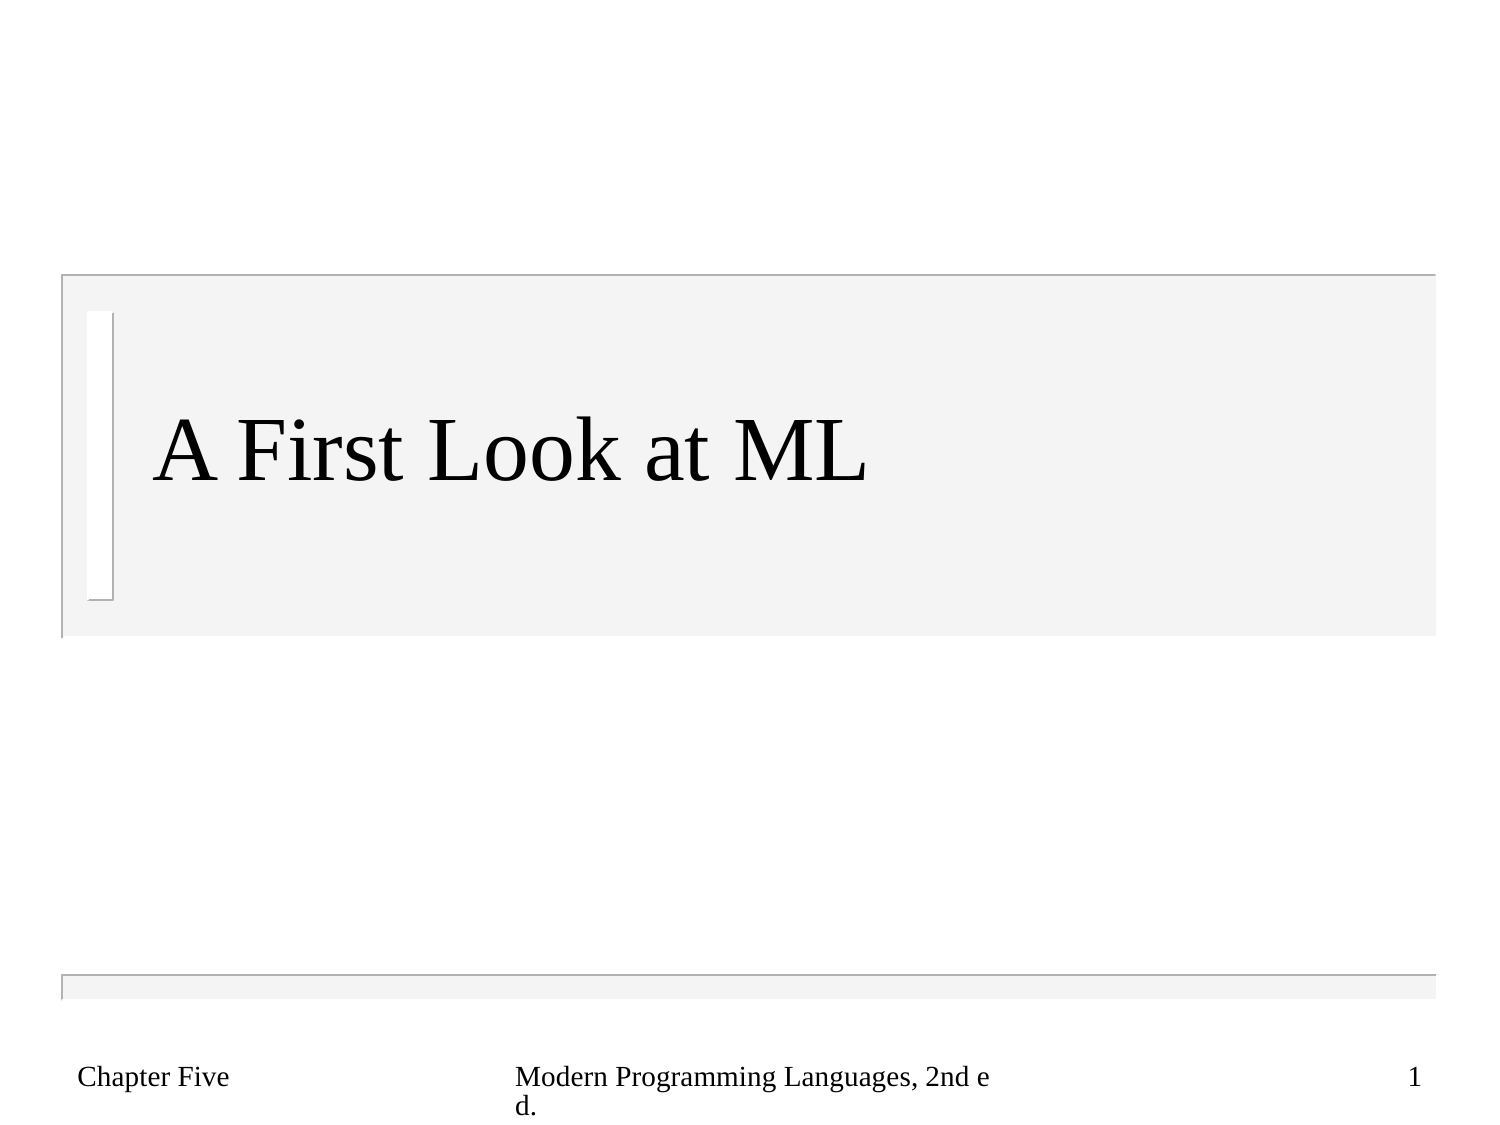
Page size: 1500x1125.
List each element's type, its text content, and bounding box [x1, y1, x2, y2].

title A First Look at ML [136, 349, 1413, 538]
footer Modern Programming Languages, 2nd ed. [499, 1037, 1013, 1113]
slide_number Chapter Five [62, 1037, 388, 1113]
slide_number 1 [1124, 1037, 1438, 1113]
